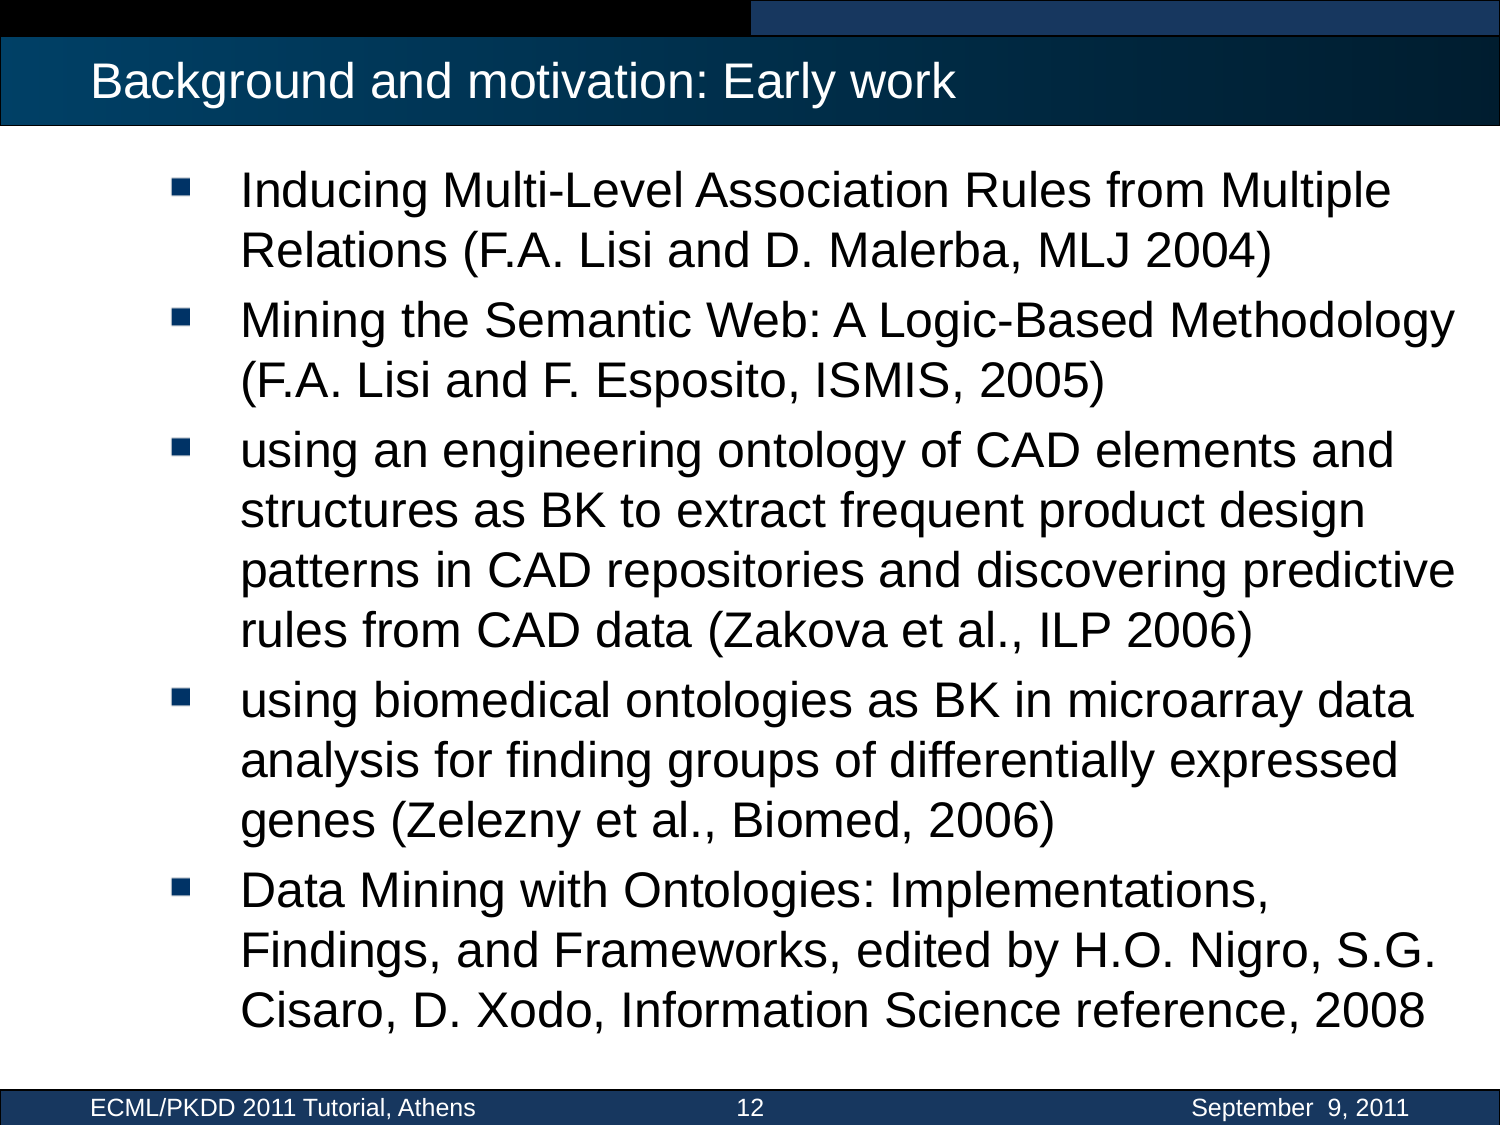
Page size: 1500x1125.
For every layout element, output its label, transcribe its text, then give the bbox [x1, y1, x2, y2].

picture [163, 174, 190, 201]
picture [163, 874, 190, 901]
slide_number 12 [675, 1083, 826, 1120]
picture [163, 434, 190, 461]
footer ECML/PKDD 2011 Tutorial, Athens [75, 1083, 550, 1120]
picture [163, 304, 190, 331]
title Background and motivation: Early work [75, 45, 1425, 113]
list Inducing Multi-Level Association Rules from Multiple Relations (F.A. Lisi and D. Malerba, MLJ 2004) Mining the Semantic Web: A Logic-Based Methodology (F.A. Lisi and F. Esposito, ISMIS, 2005) using an engineering ontology of CAD elements and structures as BK to extract frequent product design patterns in CAD repositories and discovering predictive rules from CAD data (Zakova et al., ILP 2006) using biomedical ontologies as BK in microarray data analysis for finding groups of differentially expressed genes (Zelezny et al., Biomed, 2006) Data Mining with Ontologies: Implementations, Findings, and Frameworks, edited by H.O. Nigro, S.G. Cisaro, D. Xodo, Information Science reference, 2008 [75, 149, 1475, 943]
picture [163, 684, 190, 711]
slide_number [1074, 1083, 1425, 1120]
